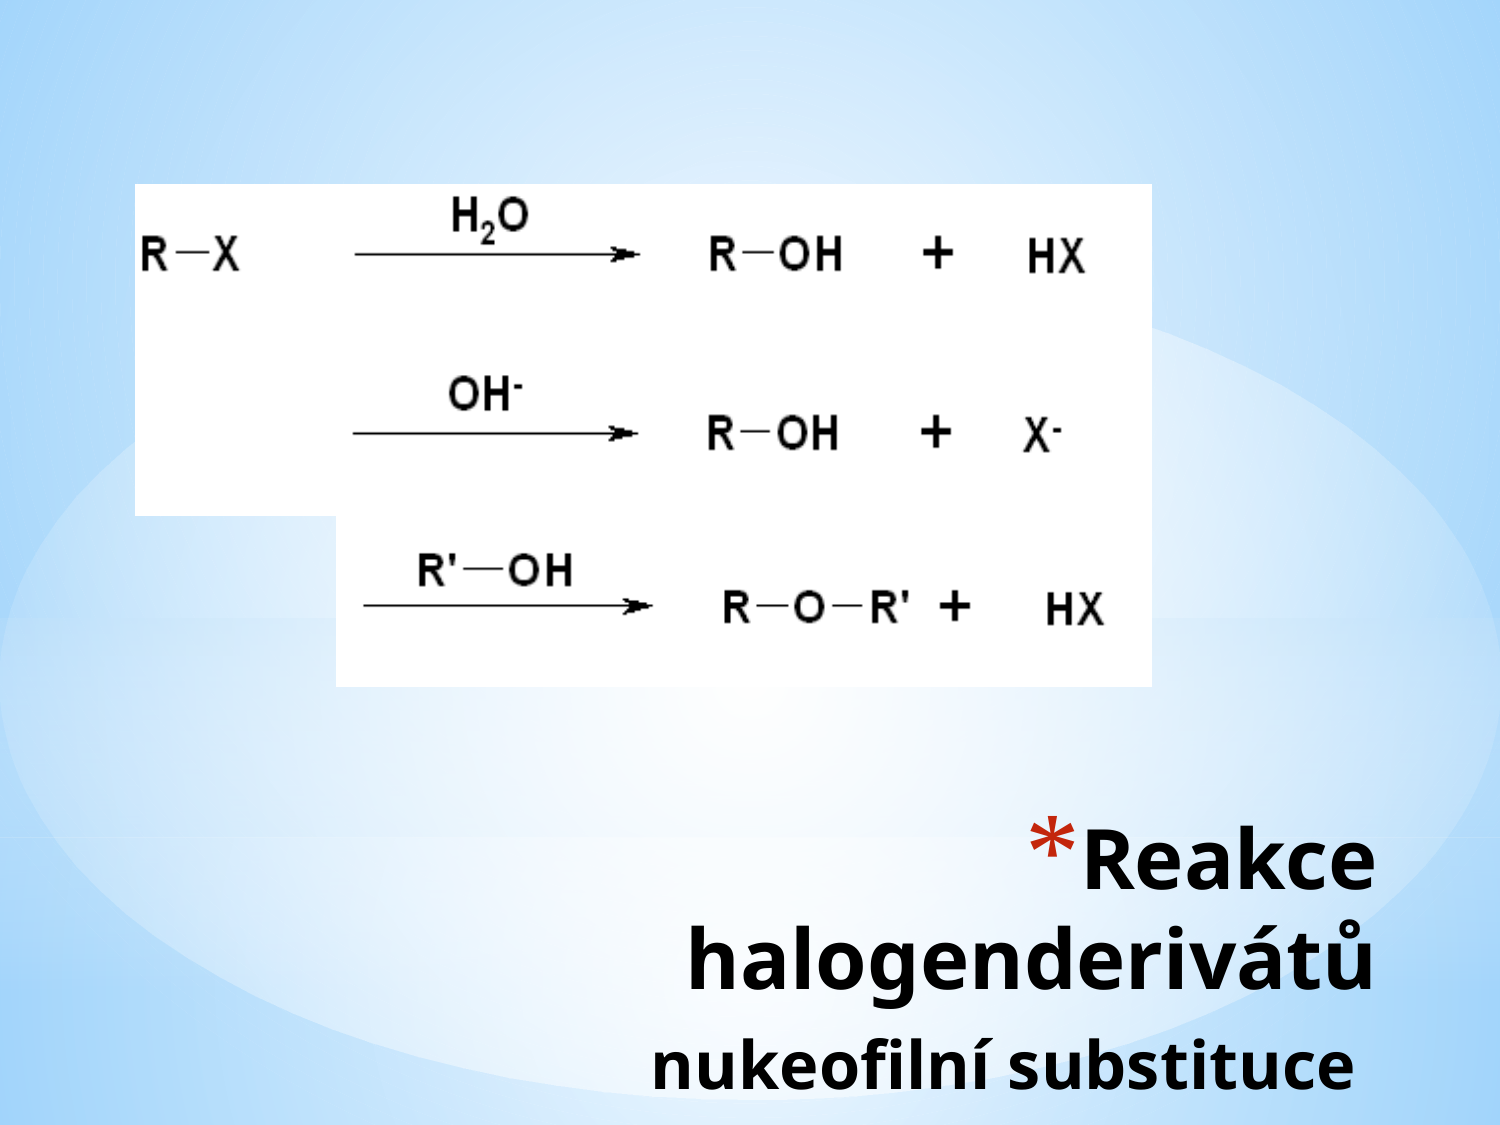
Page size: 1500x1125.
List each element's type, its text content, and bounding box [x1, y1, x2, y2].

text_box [135, 184, 1152, 687]
title Reakce halogenderivátů nukeofilní substituce [324, 798, 1393, 987]
